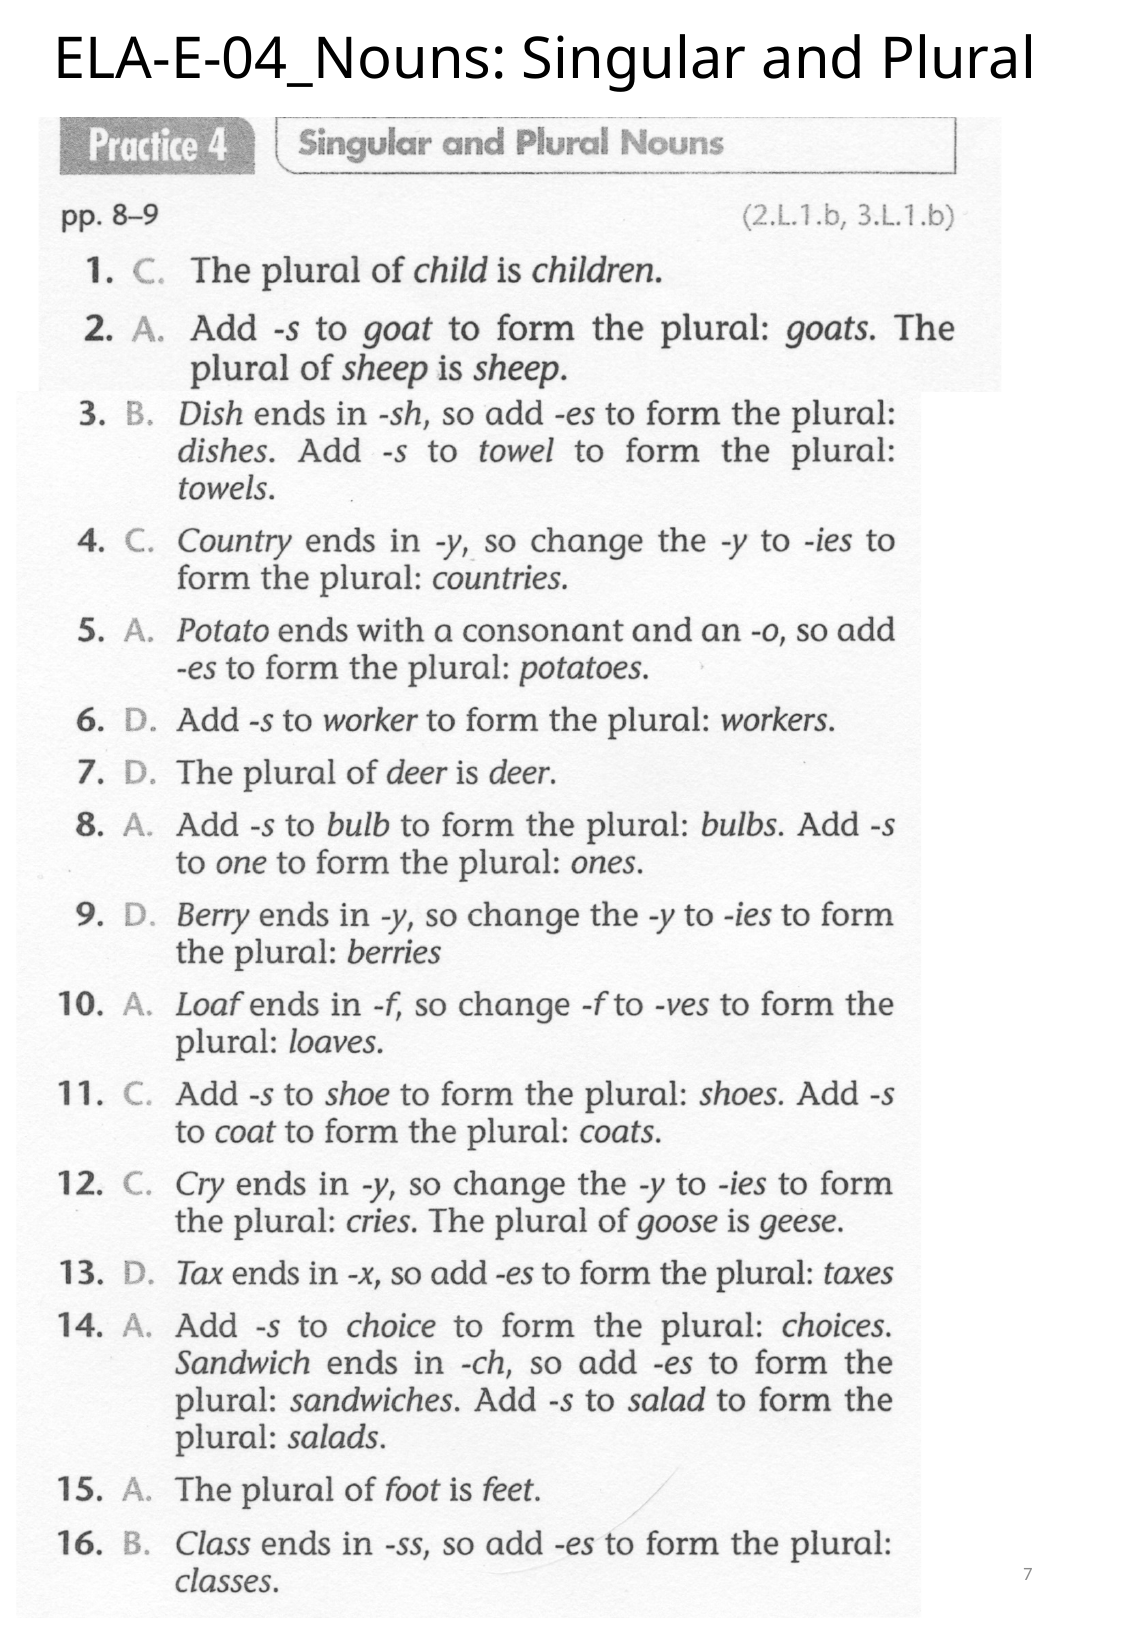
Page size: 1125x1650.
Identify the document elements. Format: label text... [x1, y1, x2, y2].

title ELA-E-04_Nouns: Singular and Plural [38, 0, 1087, 121]
slide_number 7 [922, 1529, 1048, 1618]
picture [16, 117, 1002, 1618]
